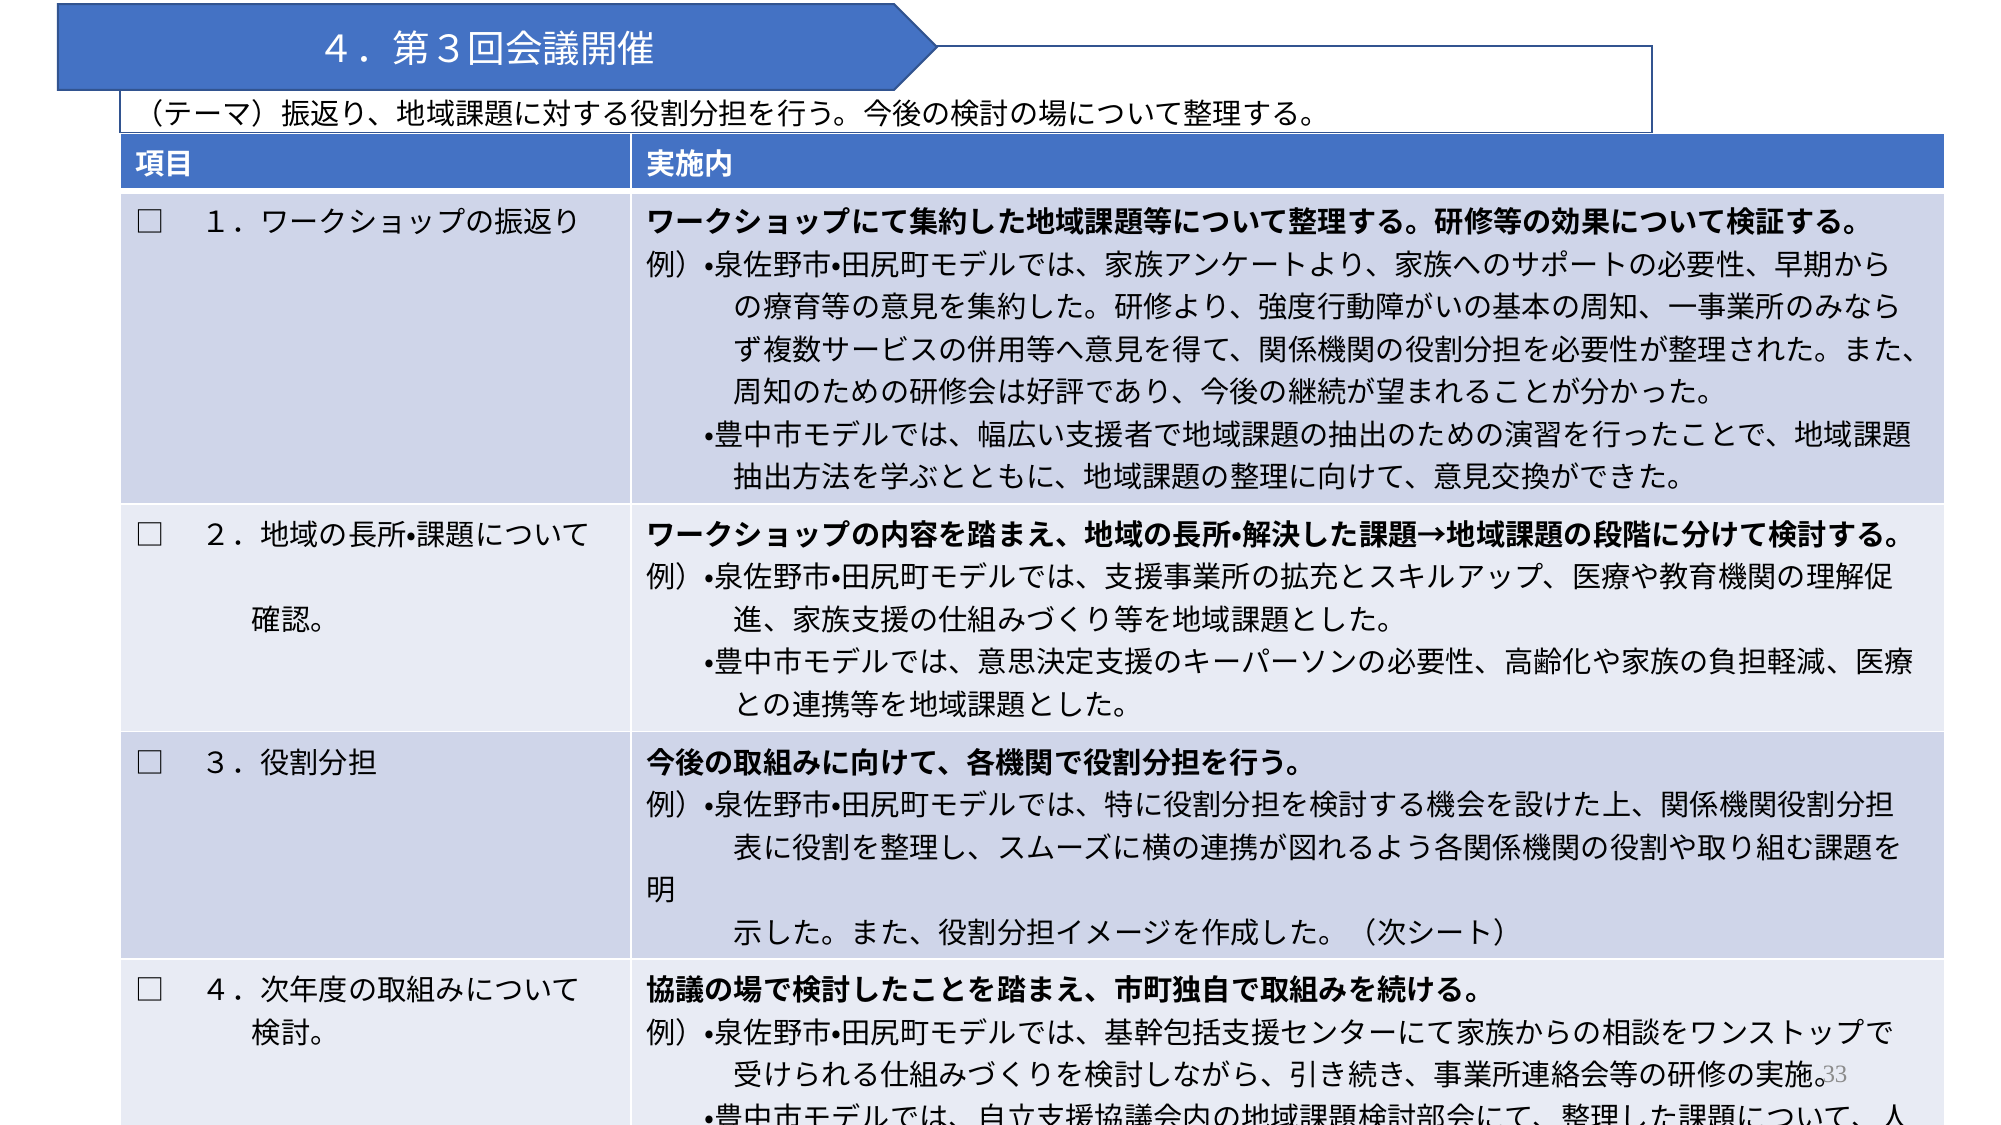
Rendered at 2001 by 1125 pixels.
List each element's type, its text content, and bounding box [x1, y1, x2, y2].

table_cell 今後の取組みに向けて、各機関で役割分担を行う。 例）・泉佐野市・田尻町モデルでは、特に役割分担を検討する機会を設けた上、関係機関役割分担 表に役割を整理し、スムーズに横の連携が図れるよう各関係機関の役割や取り組む課題を明 示した。また、役割分担イメージを作成した。（次シート） [632, 732, 1944, 958]
table_cell □ １．ワークショップの振返り [121, 194, 630, 503]
text_box ４．第３回会議開催 [56, 3, 939, 91]
table_cell 協議の場で検討したことを踏まえ、市町独自で取組みを続ける。 例）・泉佐野市・田尻町モデルでは、基幹包括支援センターにて家族からの相談をワンストップで 受けられる仕組みづくりを検討しながら、引き続き、事業所連絡会等の研修の実施。 ・豊中市モデルでは、自立支援協議会内の地域課題検討部会にて、整理した課題について、人 口規模や事業所数等を考慮して、市域全体に広げて、検証することとした。 [632, 960, 1944, 1125]
slide_number 33 [1412, 1042, 1863, 1103]
table_cell ワークショップにて集約した地域課題等について整理する。研修等の効果について検証する。 例）・泉佐野市・田尻町モデルでは、家族アンケートより、家族へのサポートの必要性、早期から の療育等の意見を集約した。研修より、強度行動障がいの基本の周知、一事業所のみなら ず複数サービスの併用等へ意見を得て、関係機関の役割分担を必要性が整理された。また、 周知のための研修会は好評であり、今後の継続が望まれることが分かった。 ・豊中市モデルでは、幅広い支援者で地域課題の抽出のための演習を行ったことで、地域課題 抽出方法を学ぶとともに、地域課題の整理に向けて、意見交換ができた。 [632, 194, 1944, 503]
table_cell □ ３．役割分担 [121, 732, 630, 958]
table_header 項目 [121, 134, 630, 188]
table_cell ワークショップの内容を踏まえ、地域の長所・解決した課題→地域課題の段階に分けて検討する。 例）・泉佐野市・田尻町モデルでは、支援事業所の拡充とスキルアップ、医療や教育機関の理解促 進、家族支援の仕組みづくり等を地域課題とした。 ・豊中市モデルでは、意思決定支援のキーパーソンの必要性、高齢化や家族の負担軽減、医療 との連携等を地域課題とした。 [632, 505, 1944, 731]
table_cell □ ２．地域の長所・課題について 確認。 [121, 505, 630, 731]
text_box （テーマ）振返り、地域課題に対する役割分担を行う。今後の検討の場について整理する。 [119, 45, 1653, 133]
table_header 実施内 [632, 134, 1944, 188]
table_cell □ ４．次年度の取組みについて 検討。 [121, 960, 630, 1125]
